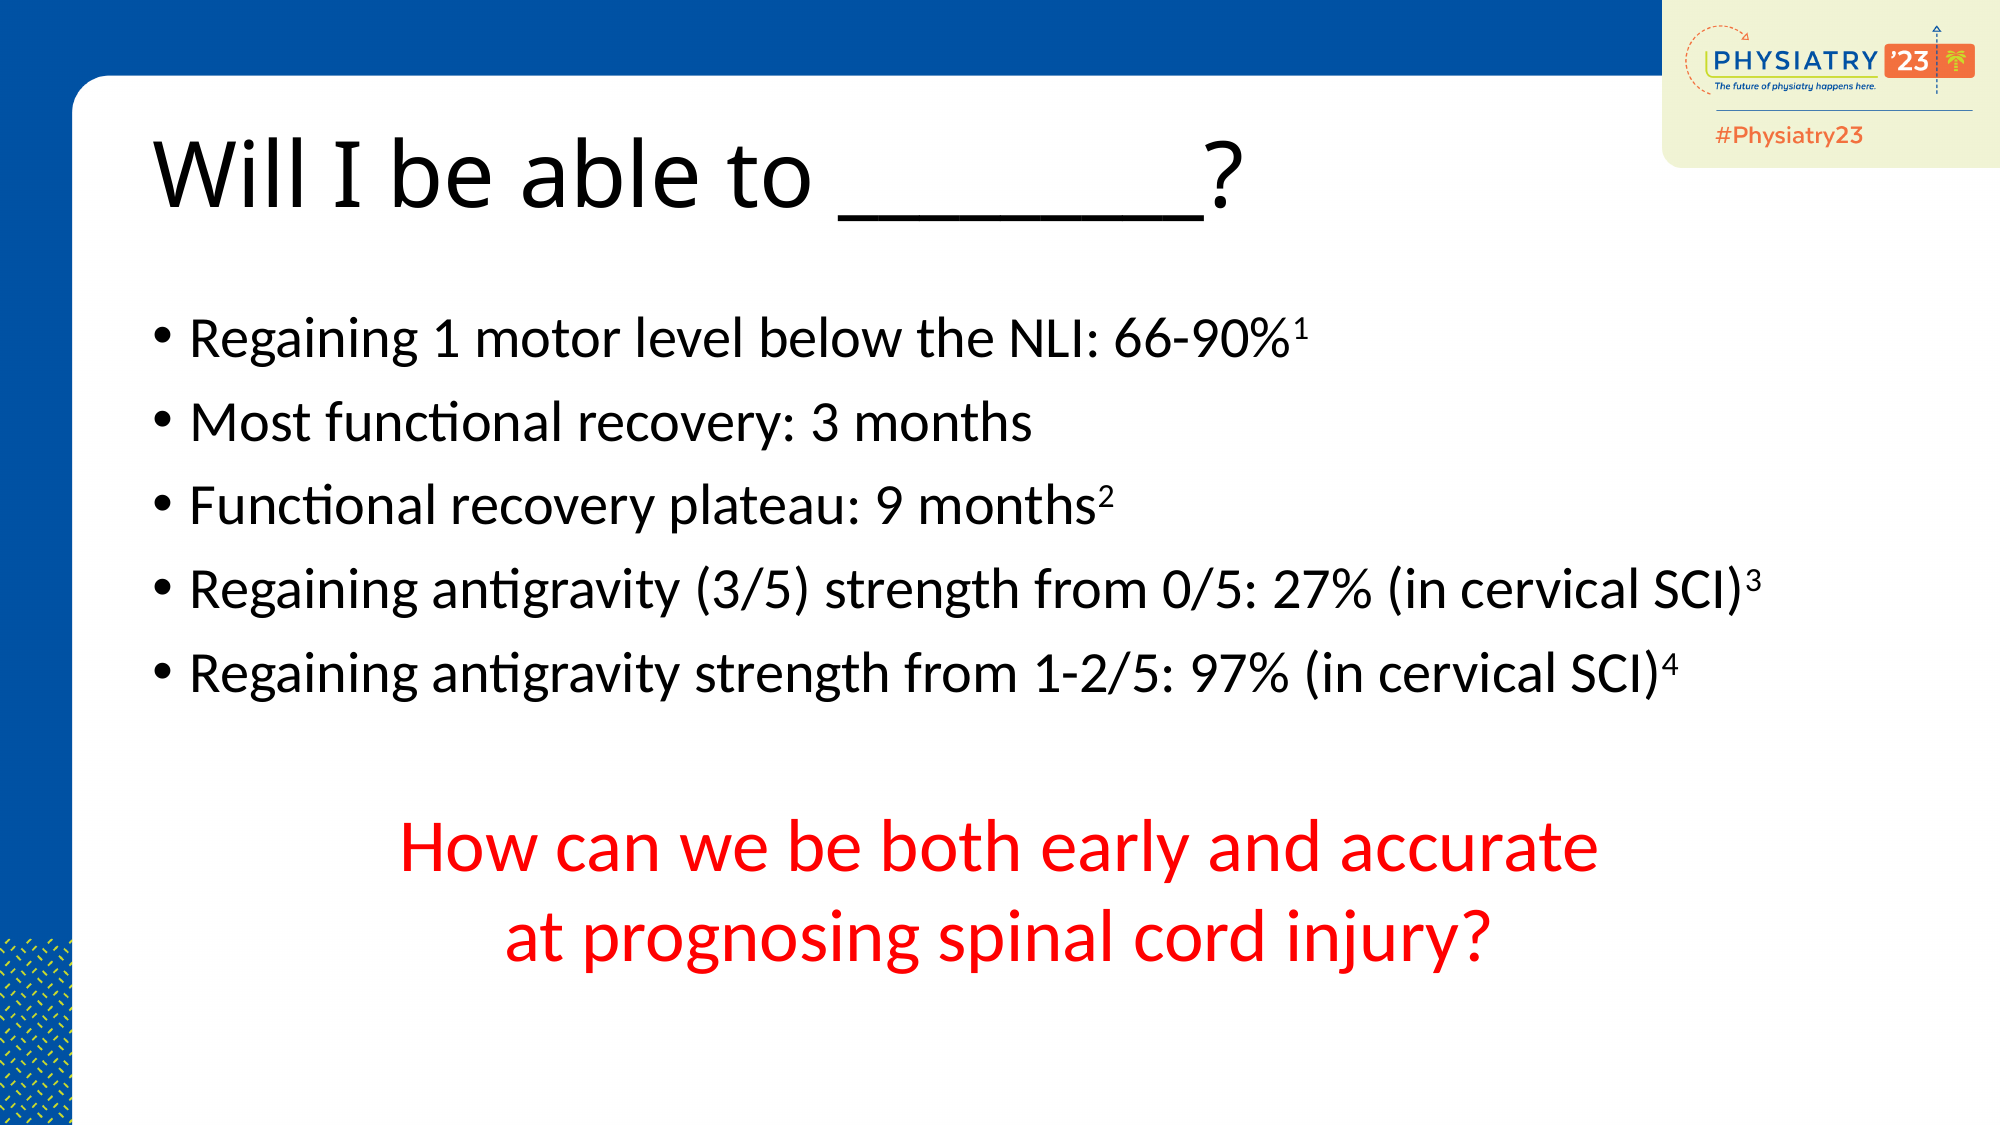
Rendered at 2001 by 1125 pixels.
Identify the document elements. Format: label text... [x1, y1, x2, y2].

title Will I be able to _________? [137, 77, 1661, 278]
text_box How can we be both early and accurate at prognosing spinal cord injury? [380, 789, 1620, 984]
list Regaining 1 motor level below the NLI: 66-90%1 Most functional recovery: 3 months Functional recovery plateau: 9 months2 Regaining antigravity (3/5) strength from 0/5: 27% (in cervical SCI)3 Regaining antigravity strength from 1-2/5: 97% (in cervical SCI)4 [137, 299, 1863, 1014]
picture [0, 0, 2000, 1125]
